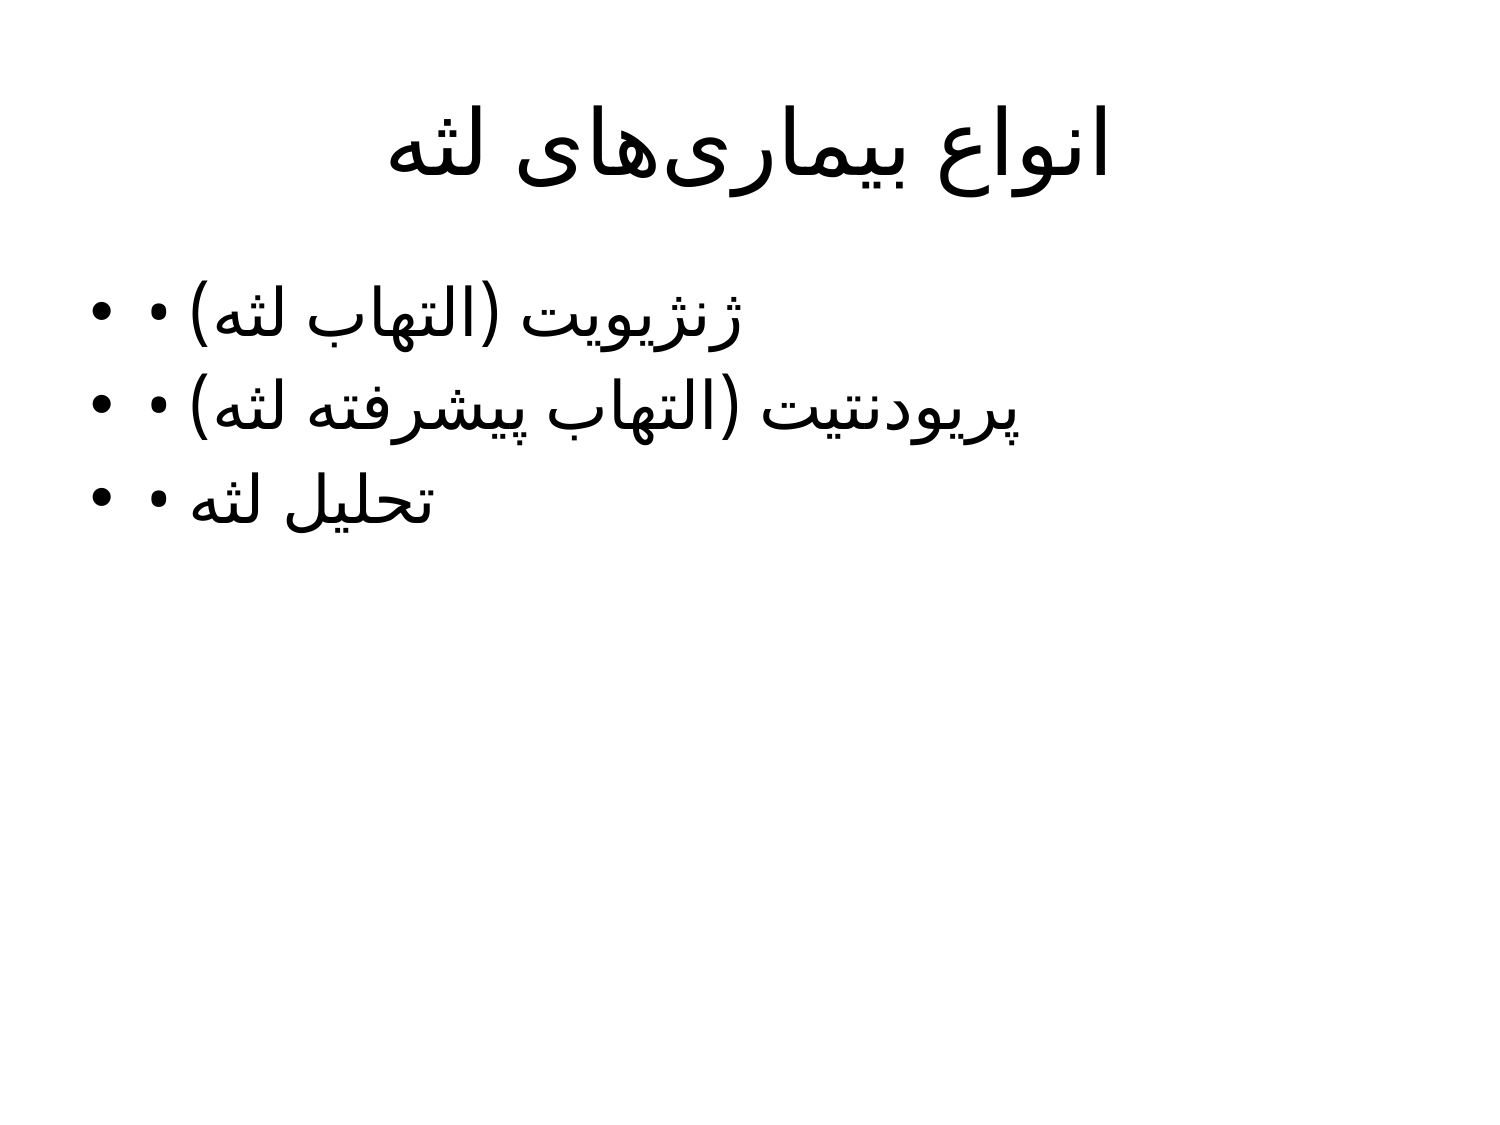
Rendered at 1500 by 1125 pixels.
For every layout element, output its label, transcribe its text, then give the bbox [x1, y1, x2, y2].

title انواع بیماری‌های لثه [75, 45, 1425, 233]
list • ژنژیویت (التهاب لثه) • پریودنتیت (التهاب پیشرفته لثه) • تحلیل لثه [75, 262, 1425, 1005]
